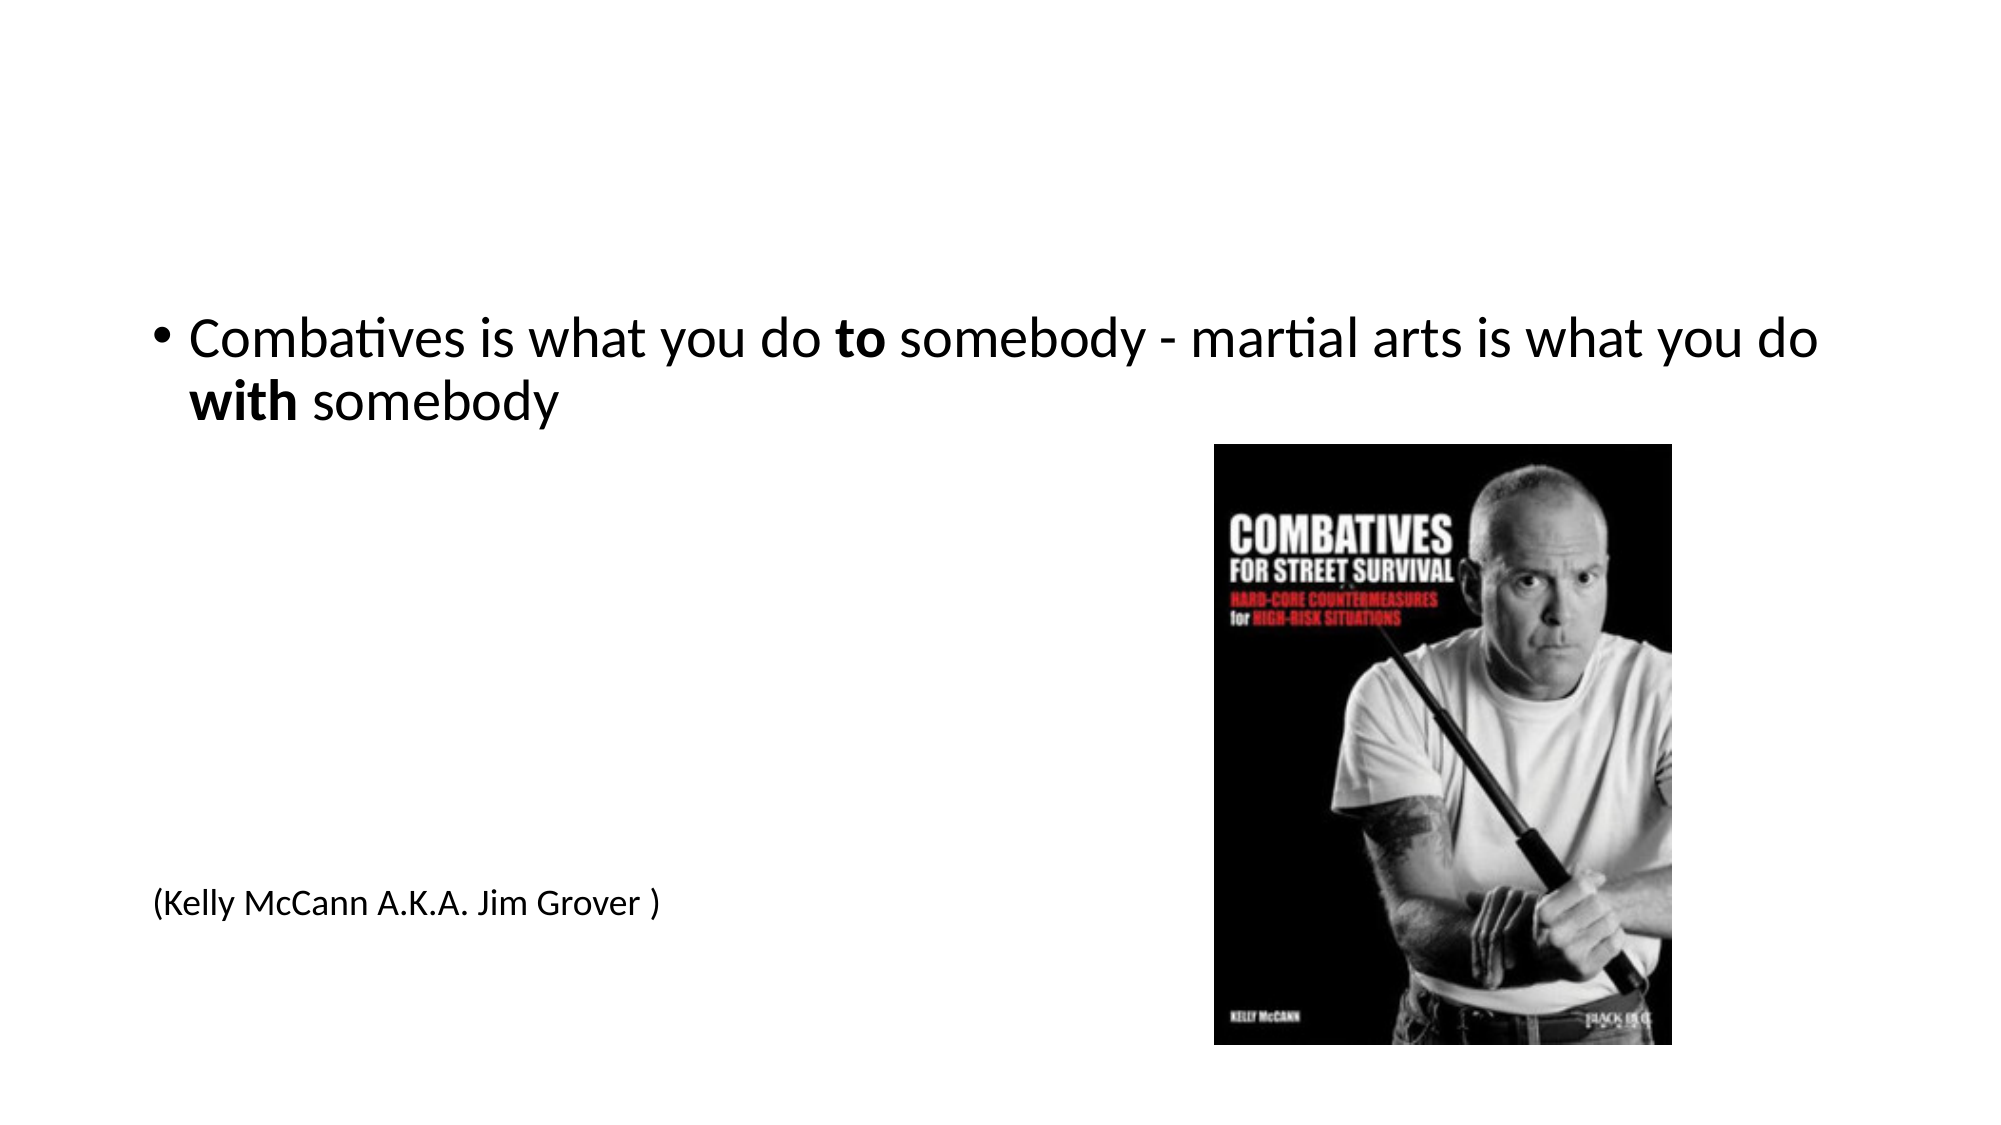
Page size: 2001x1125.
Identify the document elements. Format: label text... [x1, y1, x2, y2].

list Combatives is what you do to somebody - martial arts is what you do with somebody (Kelly McCann A.K.A. Jim Grover ) [137, 299, 1863, 1014]
picture [1214, 444, 1672, 1045]
